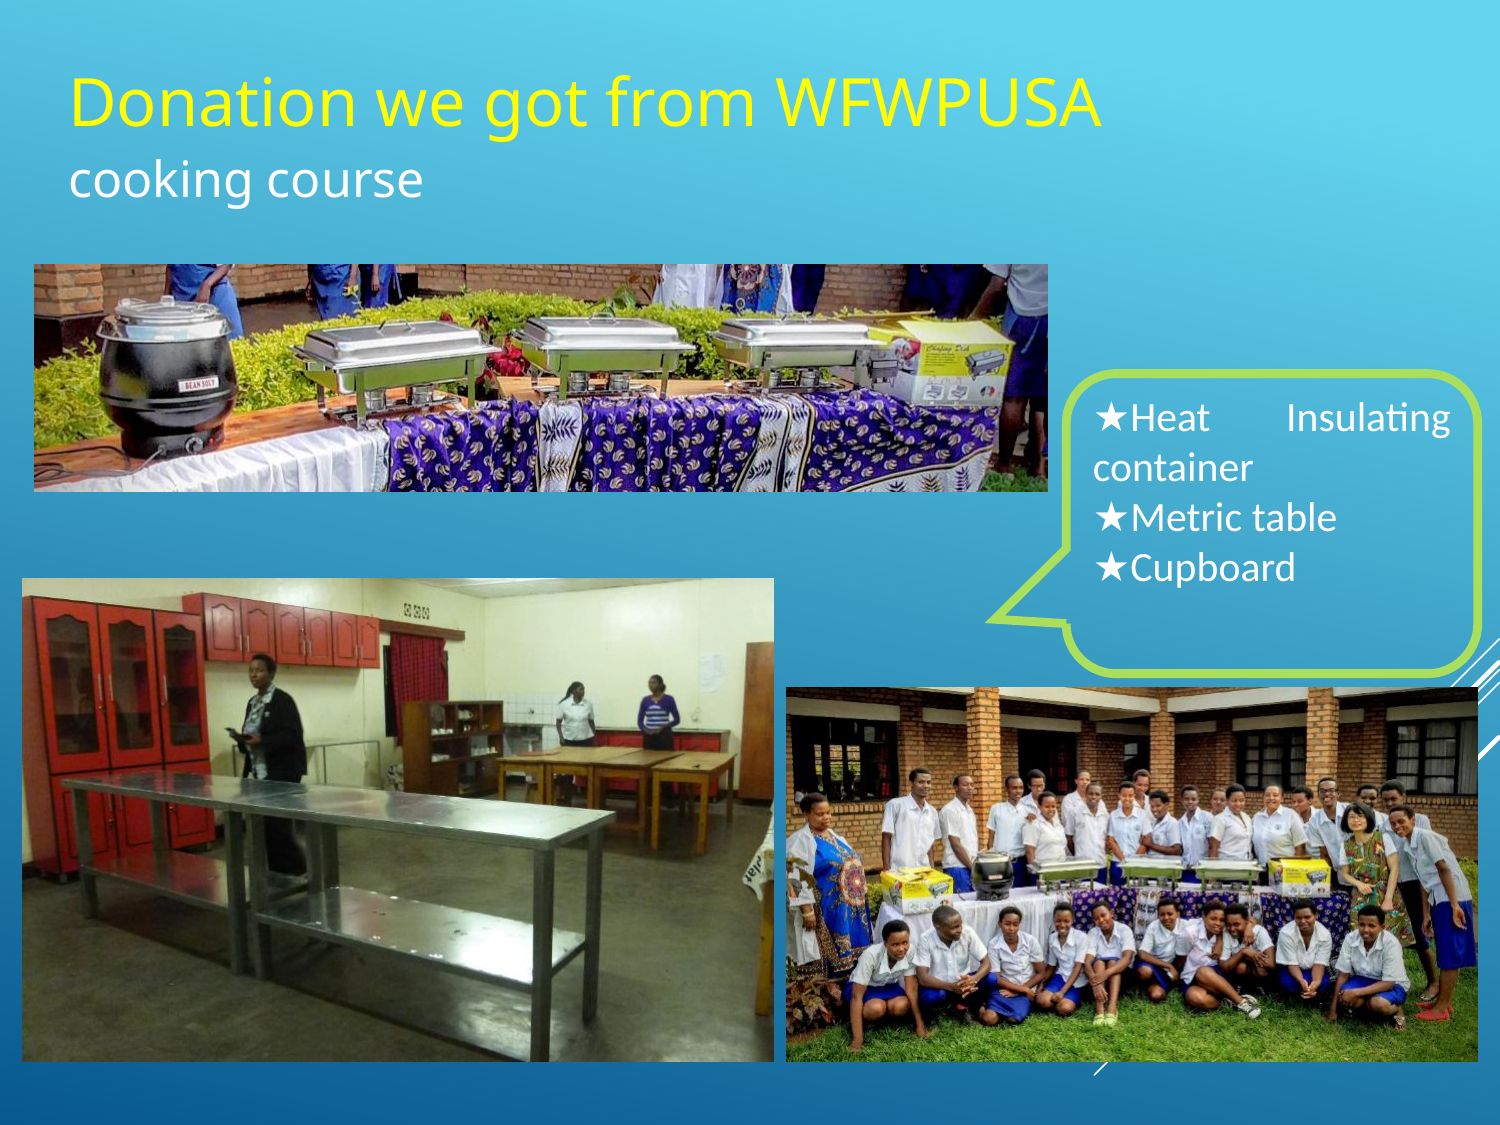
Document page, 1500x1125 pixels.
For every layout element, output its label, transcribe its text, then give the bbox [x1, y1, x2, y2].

picture [34, 264, 1048, 492]
picture [21, 578, 775, 1062]
picture [786, 687, 1478, 1062]
title Donation we got from WFWPUSA [53, 21, 1297, 178]
text_box cooking course [53, 140, 626, 215]
text_box ★Heat Insulating container ★Metric table ★Cupboard [994, 373, 1478, 674]
